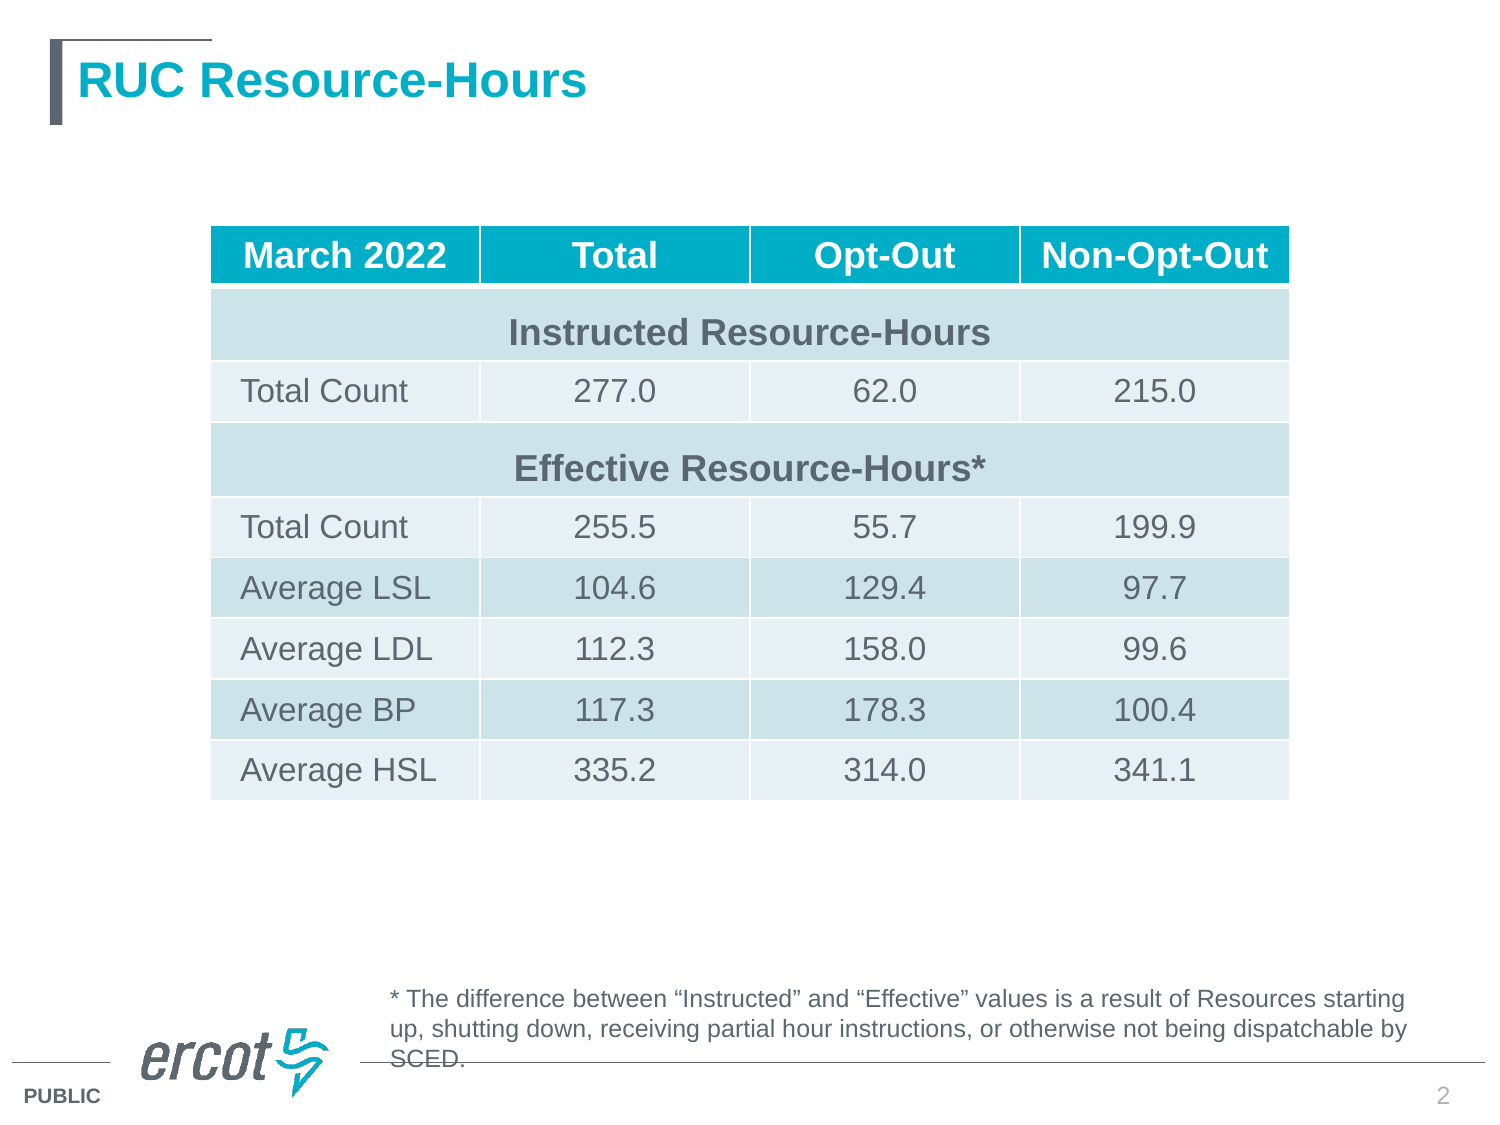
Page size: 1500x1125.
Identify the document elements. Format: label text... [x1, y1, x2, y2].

table_cell 117.3 [481, 680, 749, 739]
table_cell 97.7 [1021, 558, 1289, 617]
picture [137, 1024, 332, 1100]
table_cell 335.2 [481, 741, 749, 800]
table_cell 314.0 [751, 741, 1019, 800]
slide_number 2 [1400, 1076, 1488, 1113]
table_cell 100.4 [1021, 680, 1289, 739]
table_cell 277.0 [481, 362, 749, 421]
table_header March 2022 [211, 226, 479, 283]
table_cell 99.6 [1021, 619, 1289, 678]
table_cell Average BP [211, 680, 479, 739]
table_header Total [481, 226, 749, 283]
table_cell 158.0 [751, 619, 1019, 678]
table_cell 199.9 [1021, 498, 1289, 557]
table_cell 178.3 [751, 680, 1019, 739]
title RUC Resource-Hours [62, 39, 1450, 125]
text_box * The difference between “Instructed” and “Effective” values is a result of Resources starting up, shutting down, receiving partial hour instructions, or otherwise not being dispatchable by SCED. [375, 975, 1463, 1080]
table_cell Average LDL [211, 619, 479, 678]
table_cell Effective Resource-Hours* [211, 423, 1289, 496]
table_cell 215.0 [1021, 362, 1289, 421]
table_header Non-Opt-Out [1021, 226, 1289, 283]
table_cell 341.1 [1021, 741, 1289, 800]
table_cell Average LSL [211, 558, 479, 617]
table_cell Instructed Resource-Hours [211, 289, 1289, 360]
table_cell 62.0 [751, 362, 1019, 421]
table_header Opt-Out [751, 226, 1019, 283]
table_cell Total Count [211, 498, 479, 557]
table_cell 104.6 [481, 558, 749, 617]
table_cell Average HSL [211, 741, 479, 800]
table_cell Total Count [211, 362, 479, 421]
table_cell 55.7 [751, 498, 1019, 557]
table_cell 255.5 [481, 498, 749, 557]
table_cell 112.3 [481, 619, 749, 678]
table_cell 129.4 [751, 558, 1019, 617]
